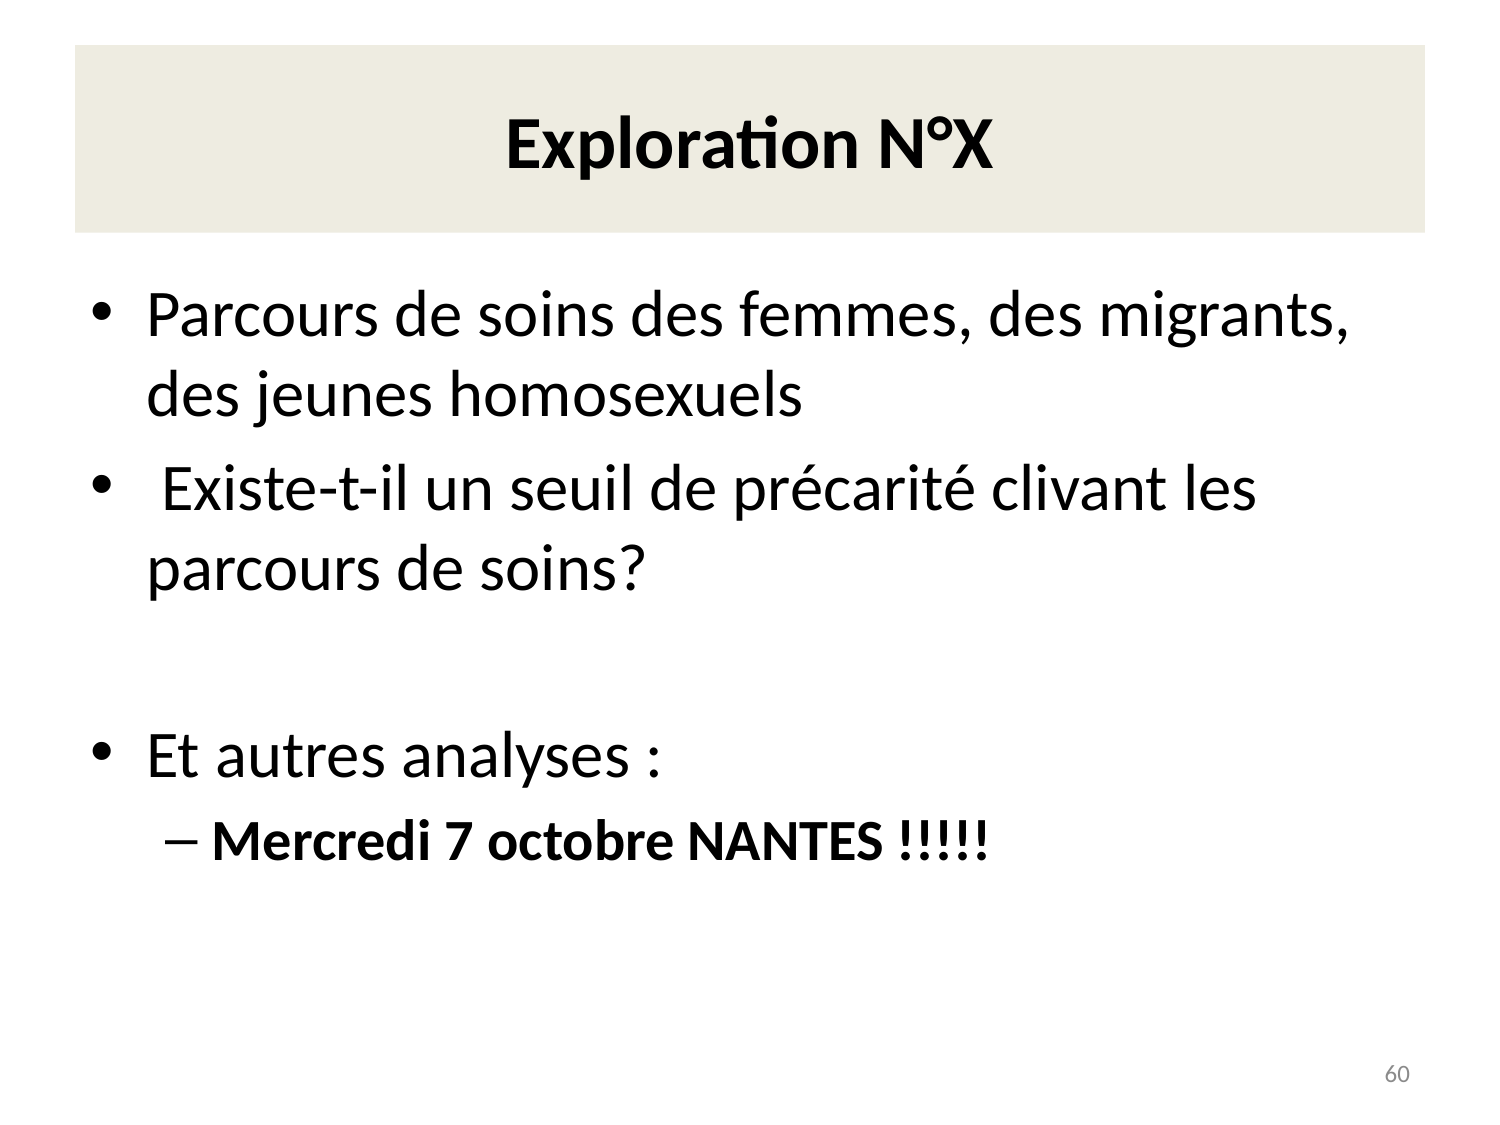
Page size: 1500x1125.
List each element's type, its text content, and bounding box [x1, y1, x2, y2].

list Parcours de soins des femmes, des migrants, des jeunes homosexuels Existe-t-il un seuil de précarité clivant les parcours de soins? Et autres analyses : Mercredi 7 octobre NANTES !!!!! [75, 262, 1425, 1005]
title Exploration N°X [75, 45, 1425, 233]
slide_number 60 [1074, 1042, 1425, 1103]
